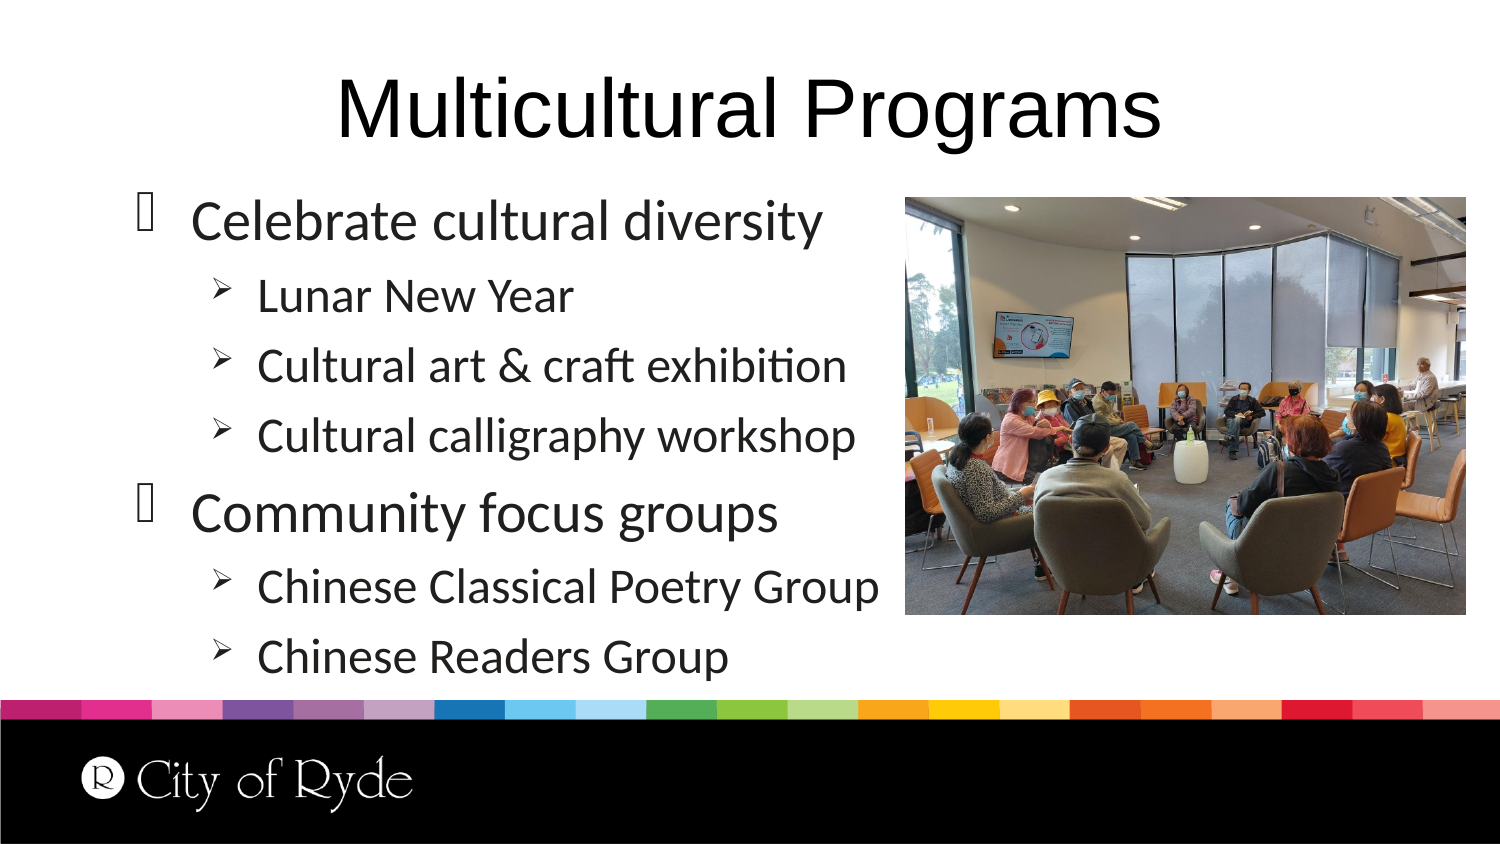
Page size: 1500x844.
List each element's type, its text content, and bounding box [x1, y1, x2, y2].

picture [0, 0, 1500, 844]
title Multicultural Programs [75, 33, 1425, 175]
list Celebrate cultural diversity Lunar New Year Cultural art & craft exhibition Cultural calligraphy workshop Community focus groups Chinese Classical Poetry Group Chinese Readers Group [120, 174, 1466, 714]
